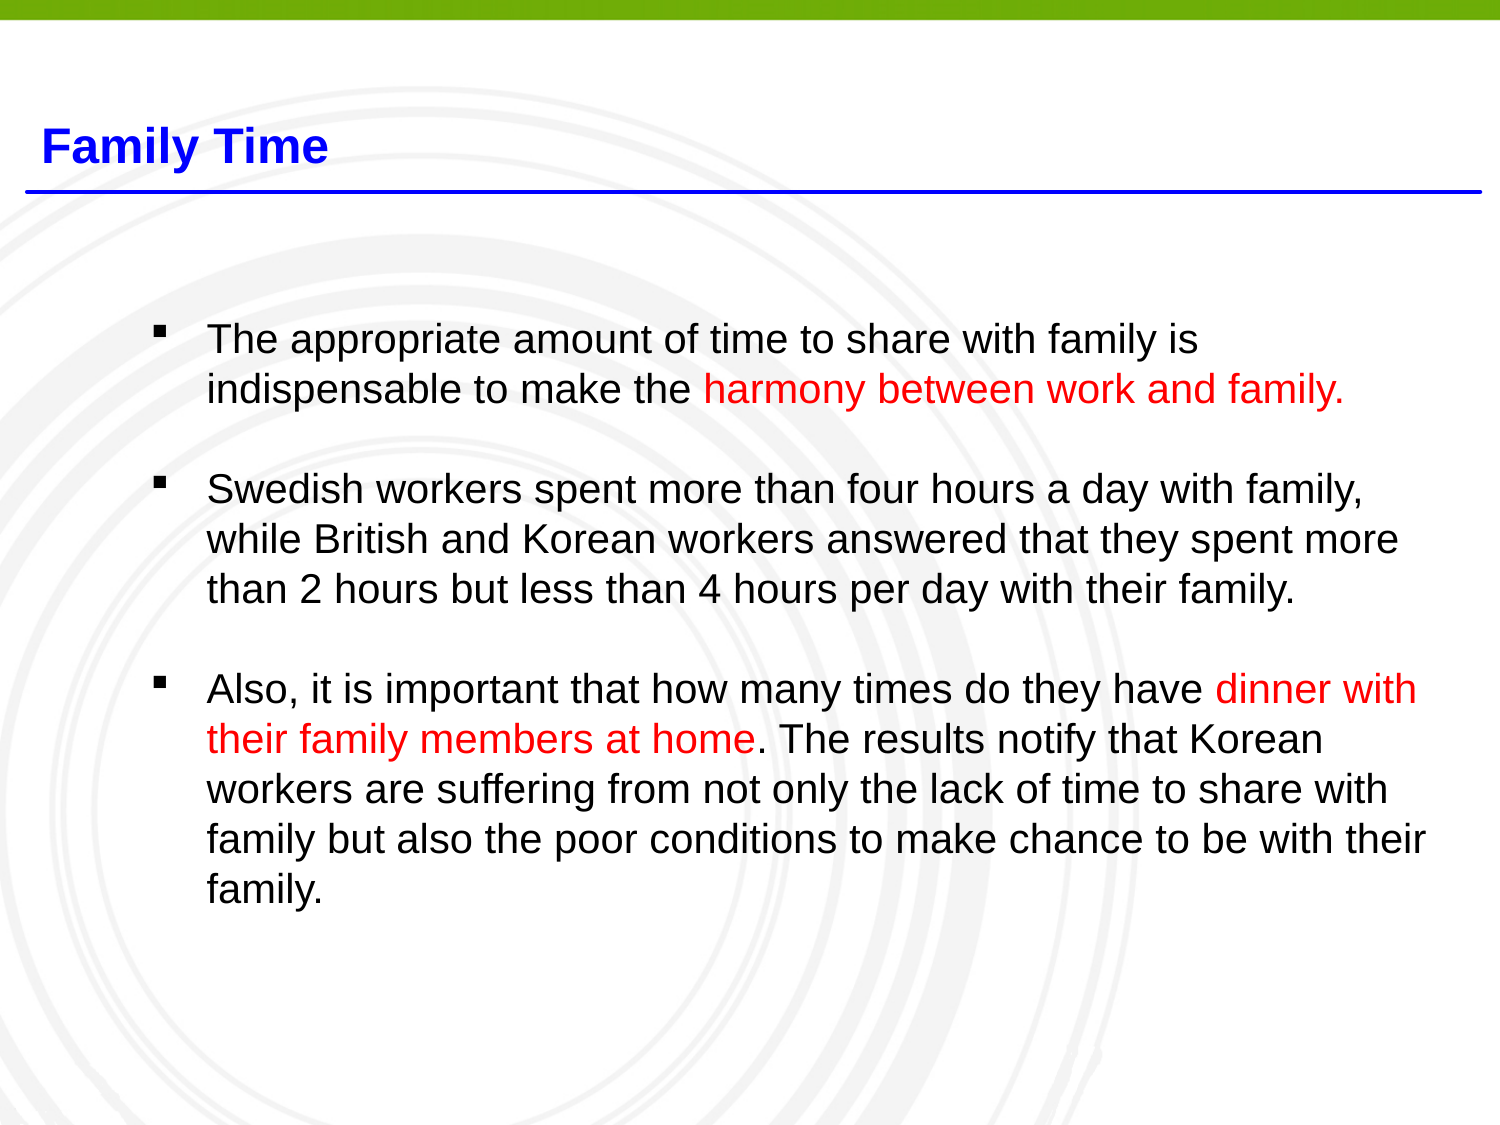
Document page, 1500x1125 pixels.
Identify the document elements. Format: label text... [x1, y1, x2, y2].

text_box Family Time [26, 113, 1069, 183]
picture [0, 0, 1500, 1125]
text_box The appropriate amount of time to share with family is indispensable to make the harmony between work and family. Swedish workers spent more than four hours a day with family, while British and Korean workers answered that they spent more than 2 hours but less than 4 hours per day with their family. Also, it is important that how many times do they have dinner with their family members at home. The results notify that Korean workers are suffering from not only the lack of time to share with family but also the poor conditions to make chance to be with their family. [135, 304, 1459, 920]
